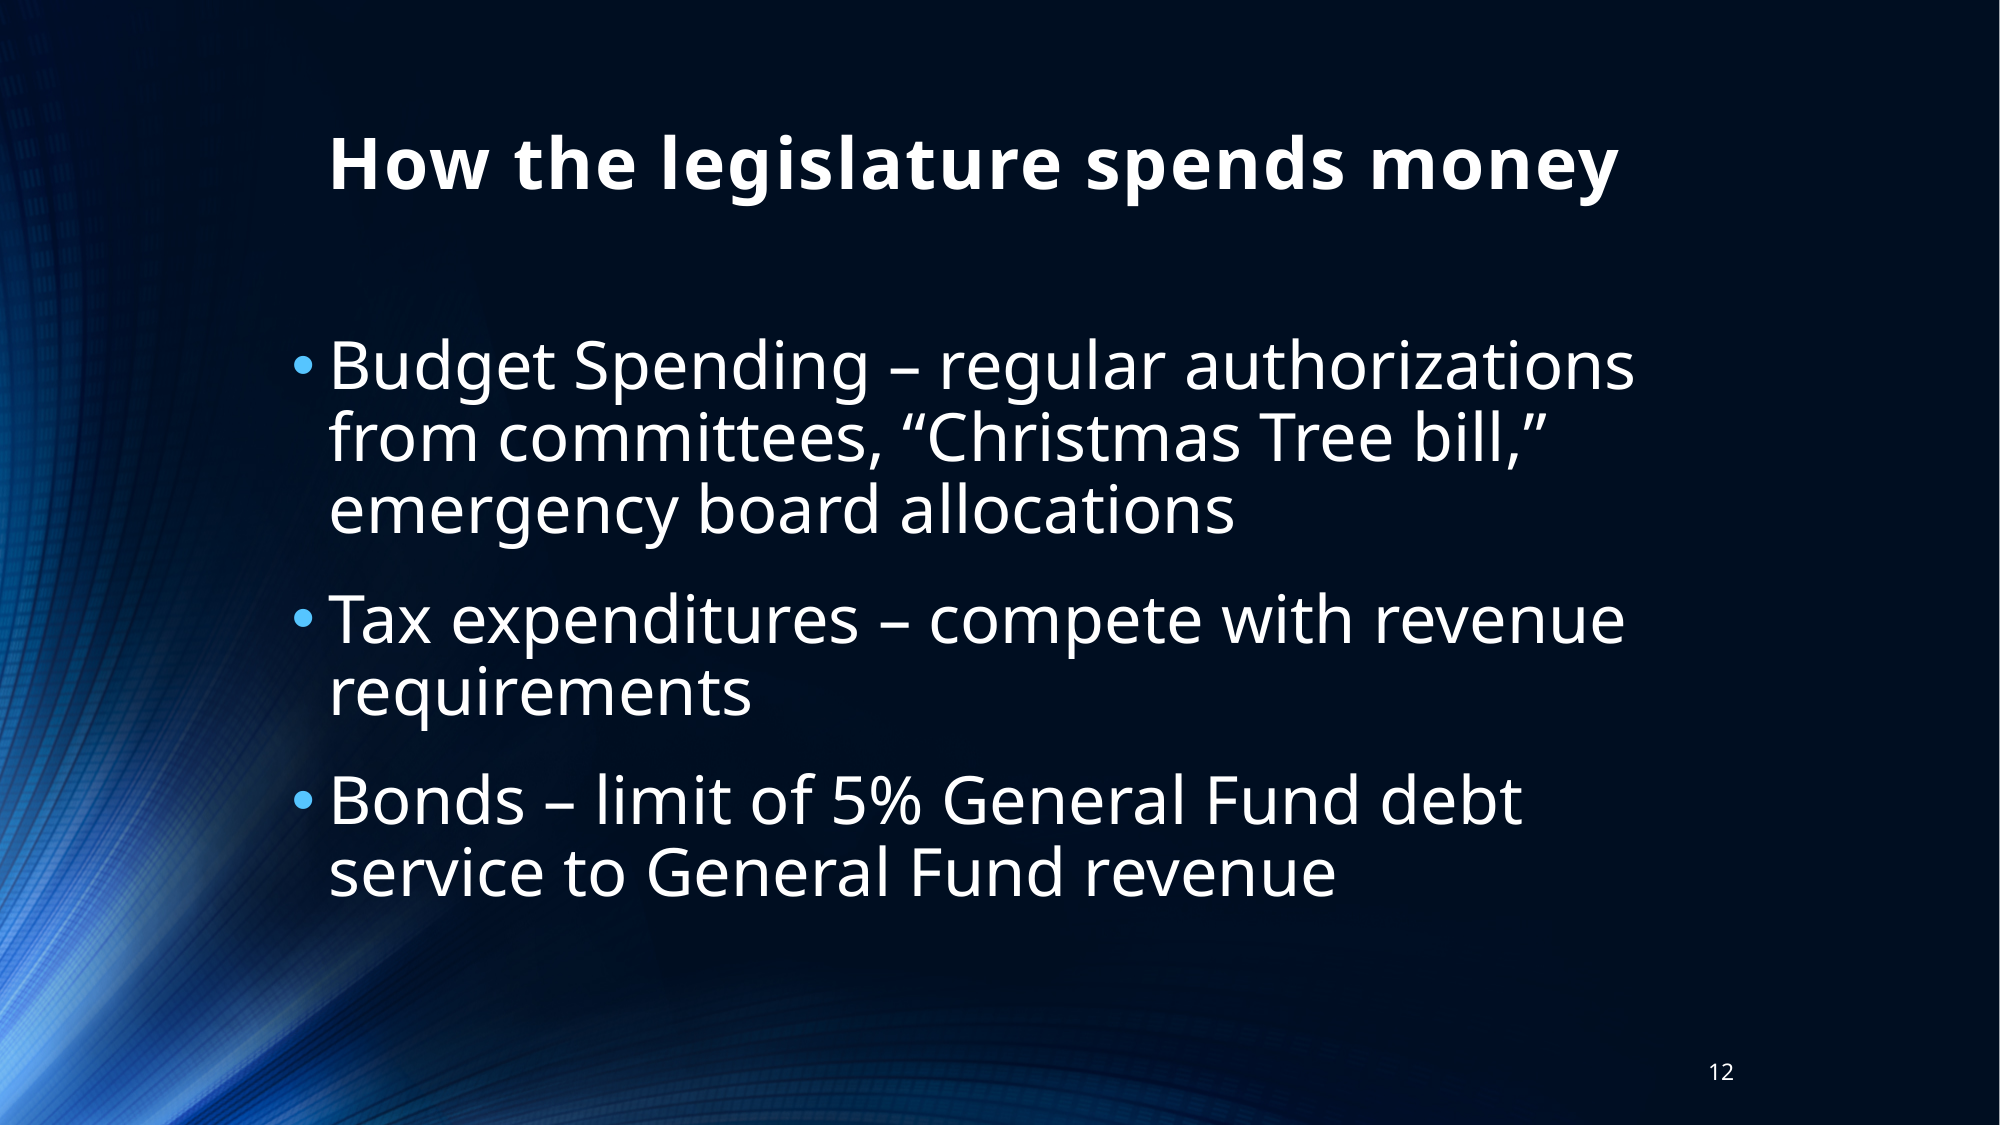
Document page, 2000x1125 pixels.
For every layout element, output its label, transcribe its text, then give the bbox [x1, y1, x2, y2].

list Budget Spending – regular authorizations from committees, “Christmas Tree bill,” emergency board allocations Tax expenditures – compete with revenue requirements Bonds – limit of 5% General Fund debt service to General Fund revenue [276, 324, 1675, 875]
slide_number 11 [1612, 1050, 1750, 1096]
title How the legislature spends money [274, 75, 1675, 213]
picture [0, 0, 2000, 1125]
